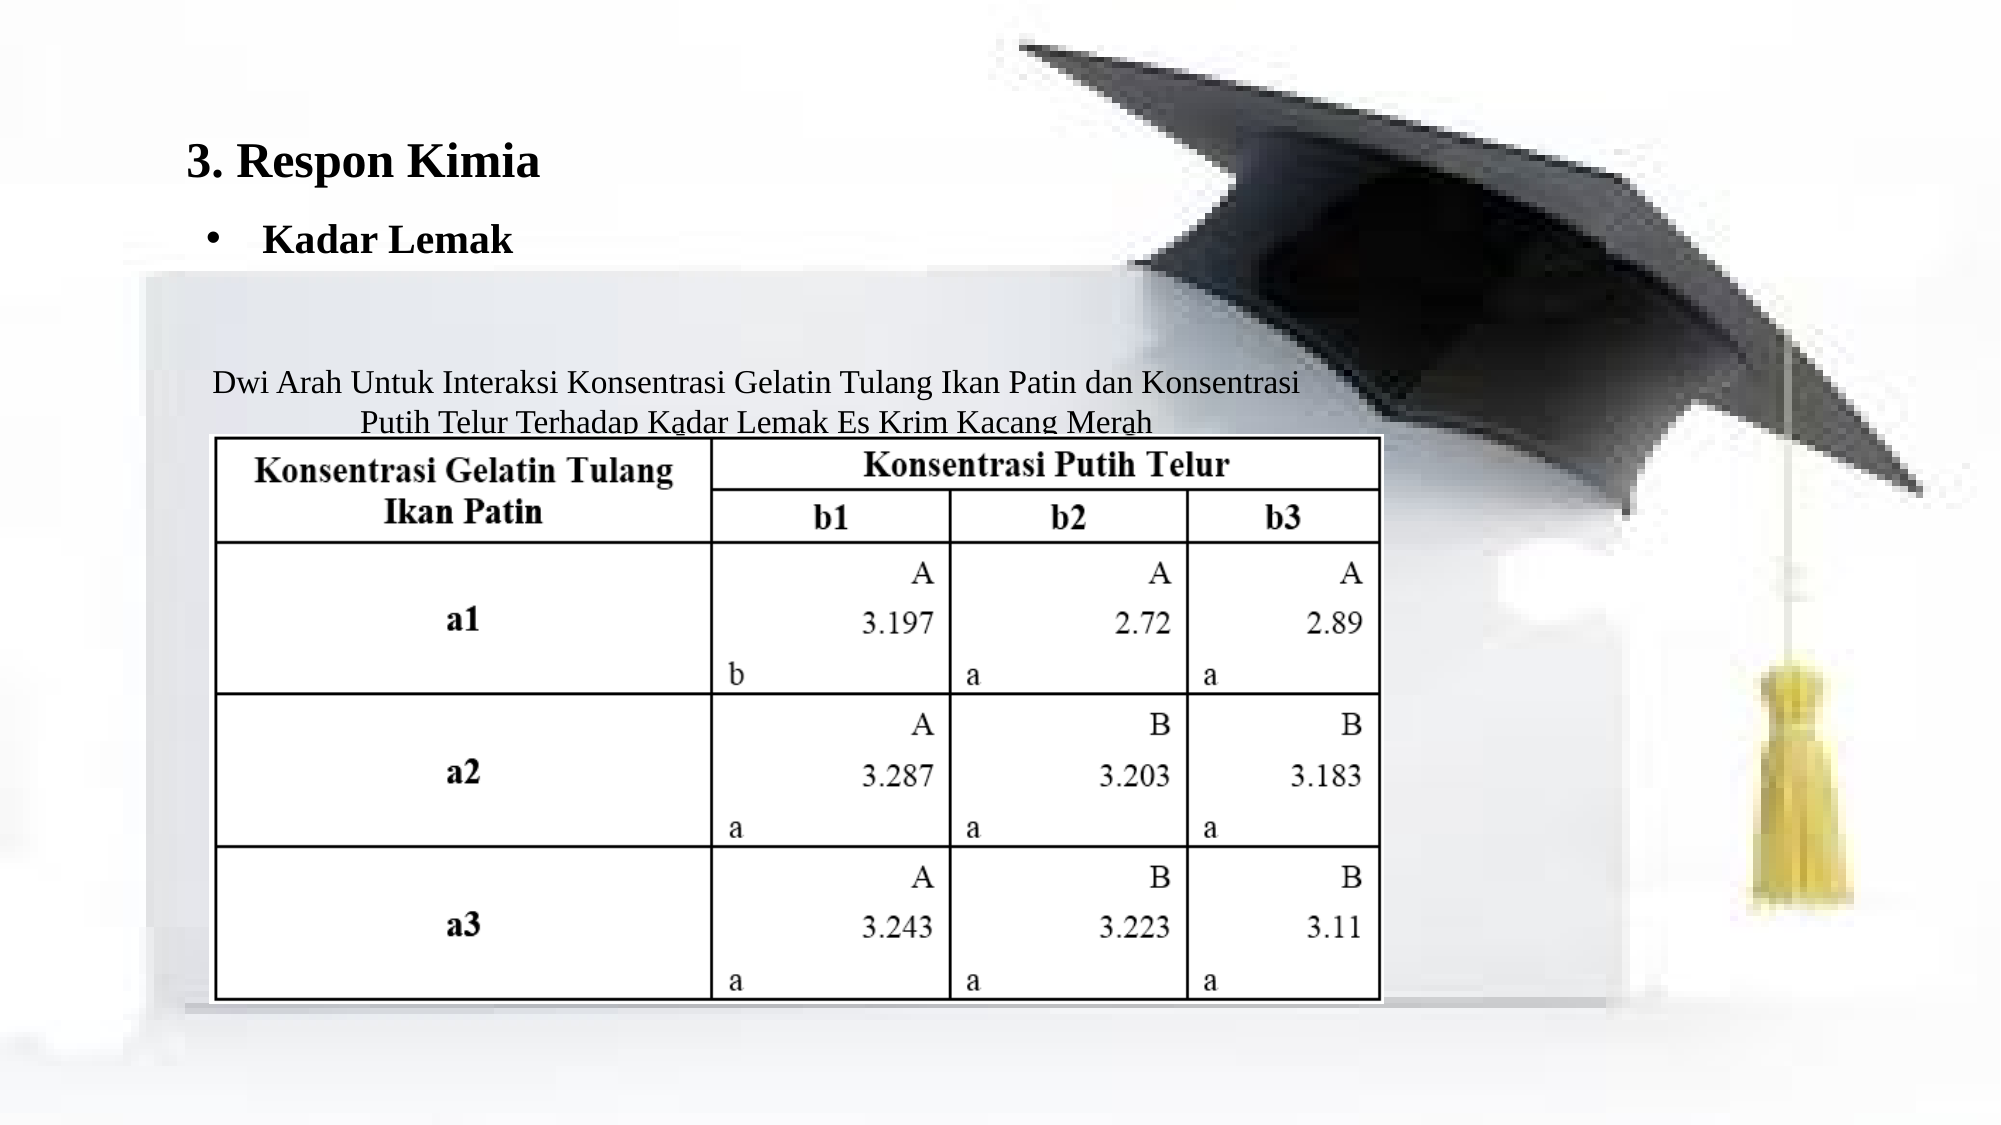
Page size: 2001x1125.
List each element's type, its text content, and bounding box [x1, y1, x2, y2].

text_box 3. Respon Kimia Kadar Lemak [171, 119, 744, 270]
text_box Dwi Arah Untuk Interaksi Konsentrasi Gelatin Tulang Ikan Patin dan Konsentrasi Putih Telur Terhadap Kadar Lemak Es Krim Kacang Merah [171, 352, 1344, 448]
picture [0, 0, 2001, 1125]
